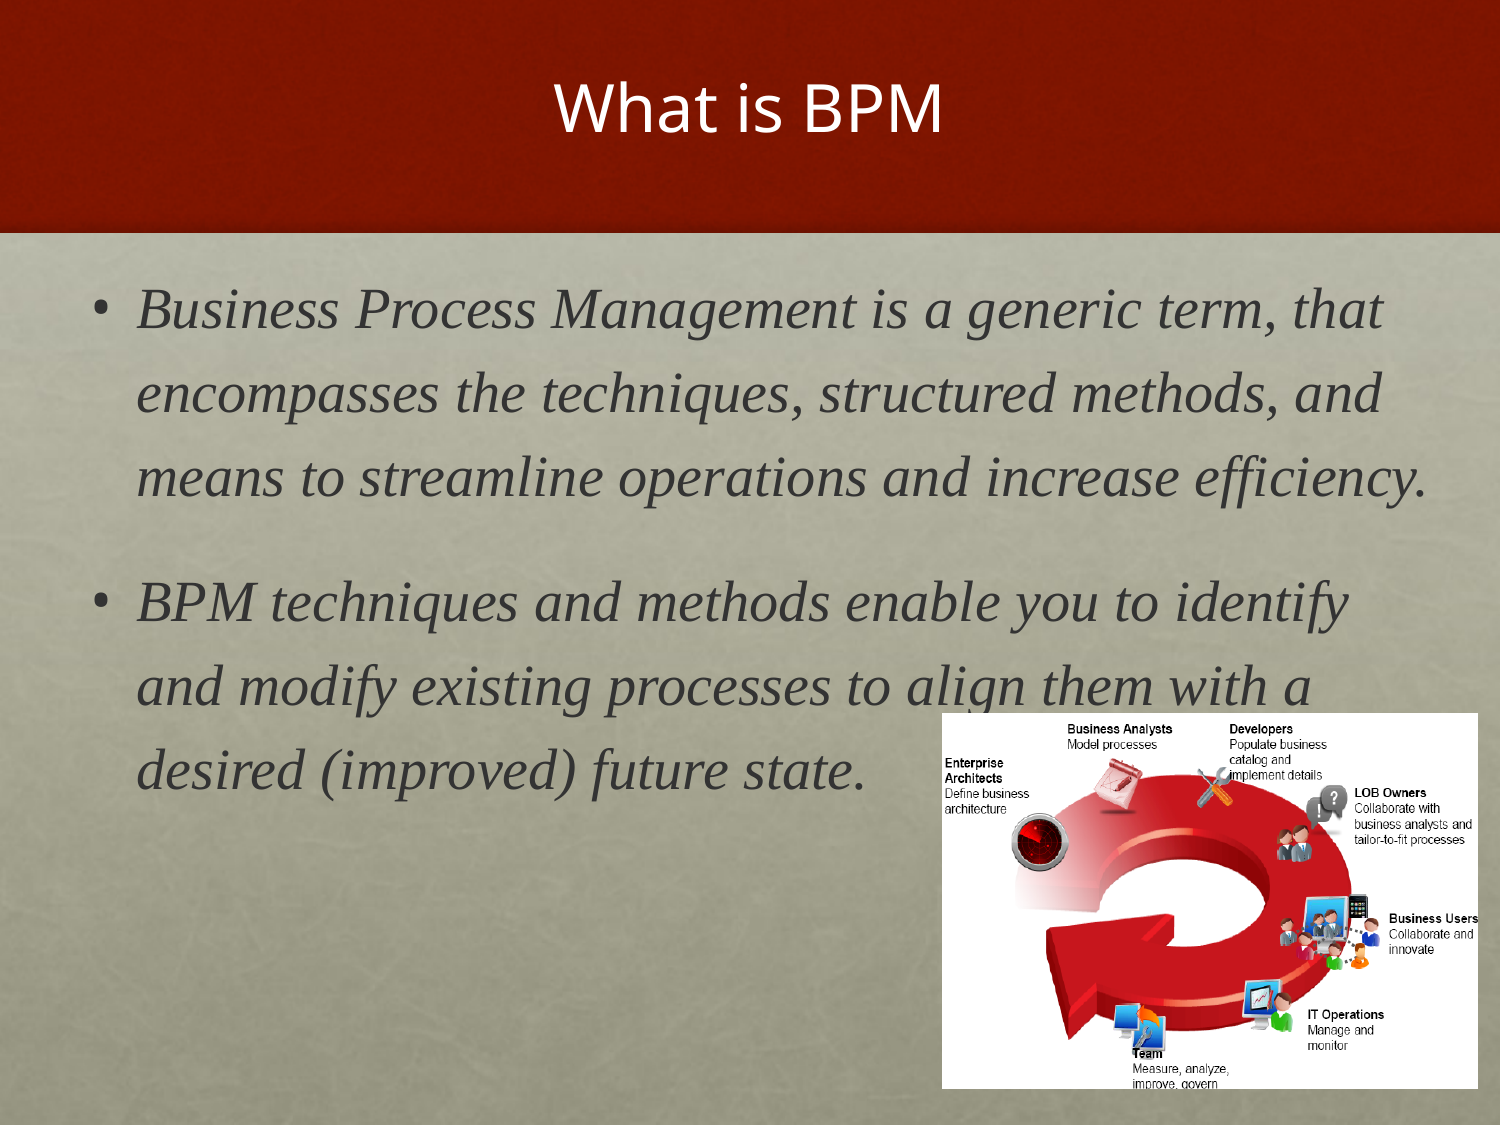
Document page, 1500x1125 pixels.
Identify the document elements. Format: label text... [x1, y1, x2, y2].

picture [0, 214, 1500, 1125]
title What is BPM [75, 12, 1425, 162]
list Business Process Management is a generic term, that encompasses the techniques, structured methods, and means to streamline operations and increase efficiency. BPM techniques and methods enable you to identify and modify existing processes to align them with a desired (improved) future state. [75, 162, 1463, 838]
